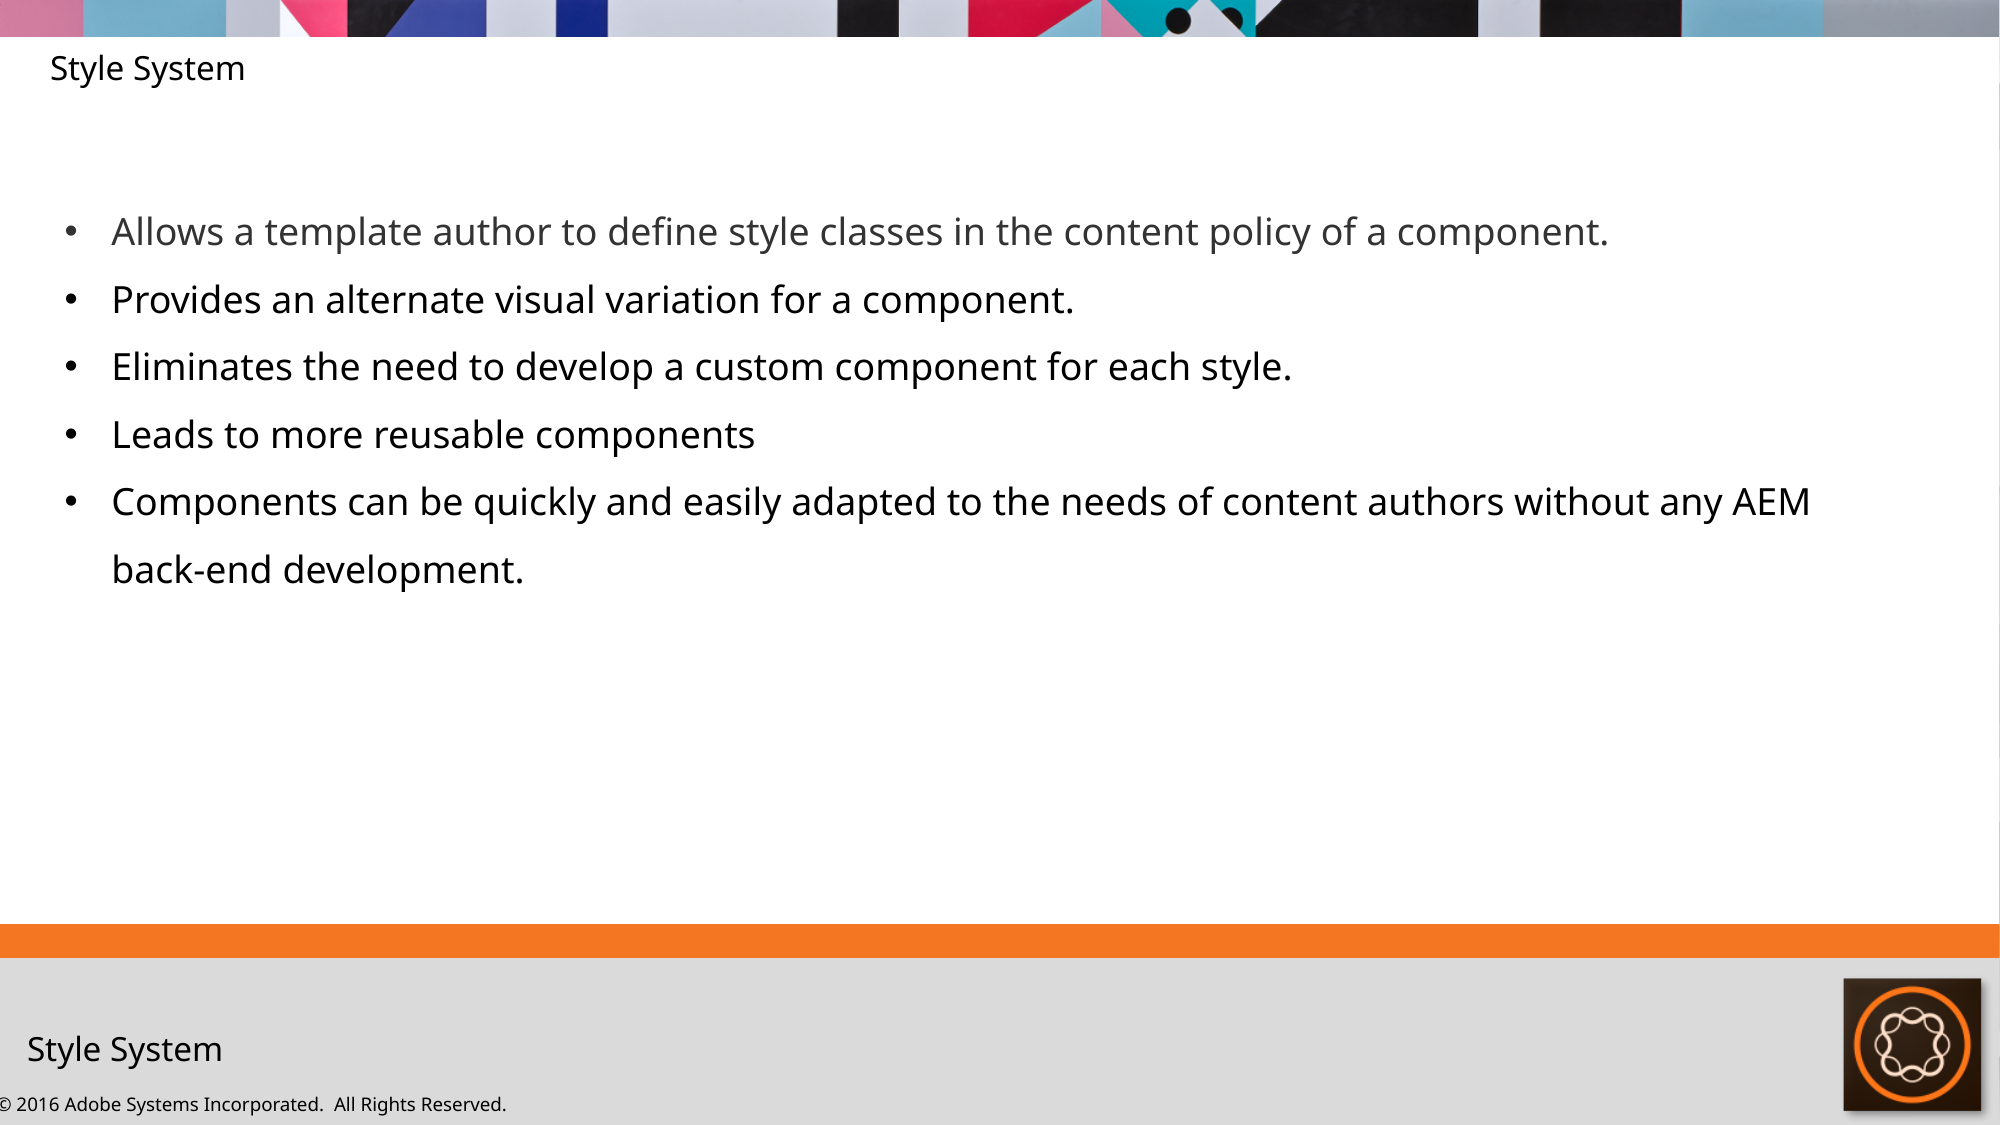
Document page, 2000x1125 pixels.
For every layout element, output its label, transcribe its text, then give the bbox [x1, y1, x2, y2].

list Style System [49, 46, 1883, 131]
list Style System [26, 1028, 831, 1083]
picture [1834, 970, 1991, 1125]
text_box Allows a template author to define style classes in the content policy of a component. Provides an alternate visual variation for a component. Eliminates the need to develop a custom component for each style. Leads to more reusable components Components can be quickly and easily adapted to the needs of content authors without any AEM back-end development. [49, 178, 1883, 711]
picture [0, 0, 2000, 37]
